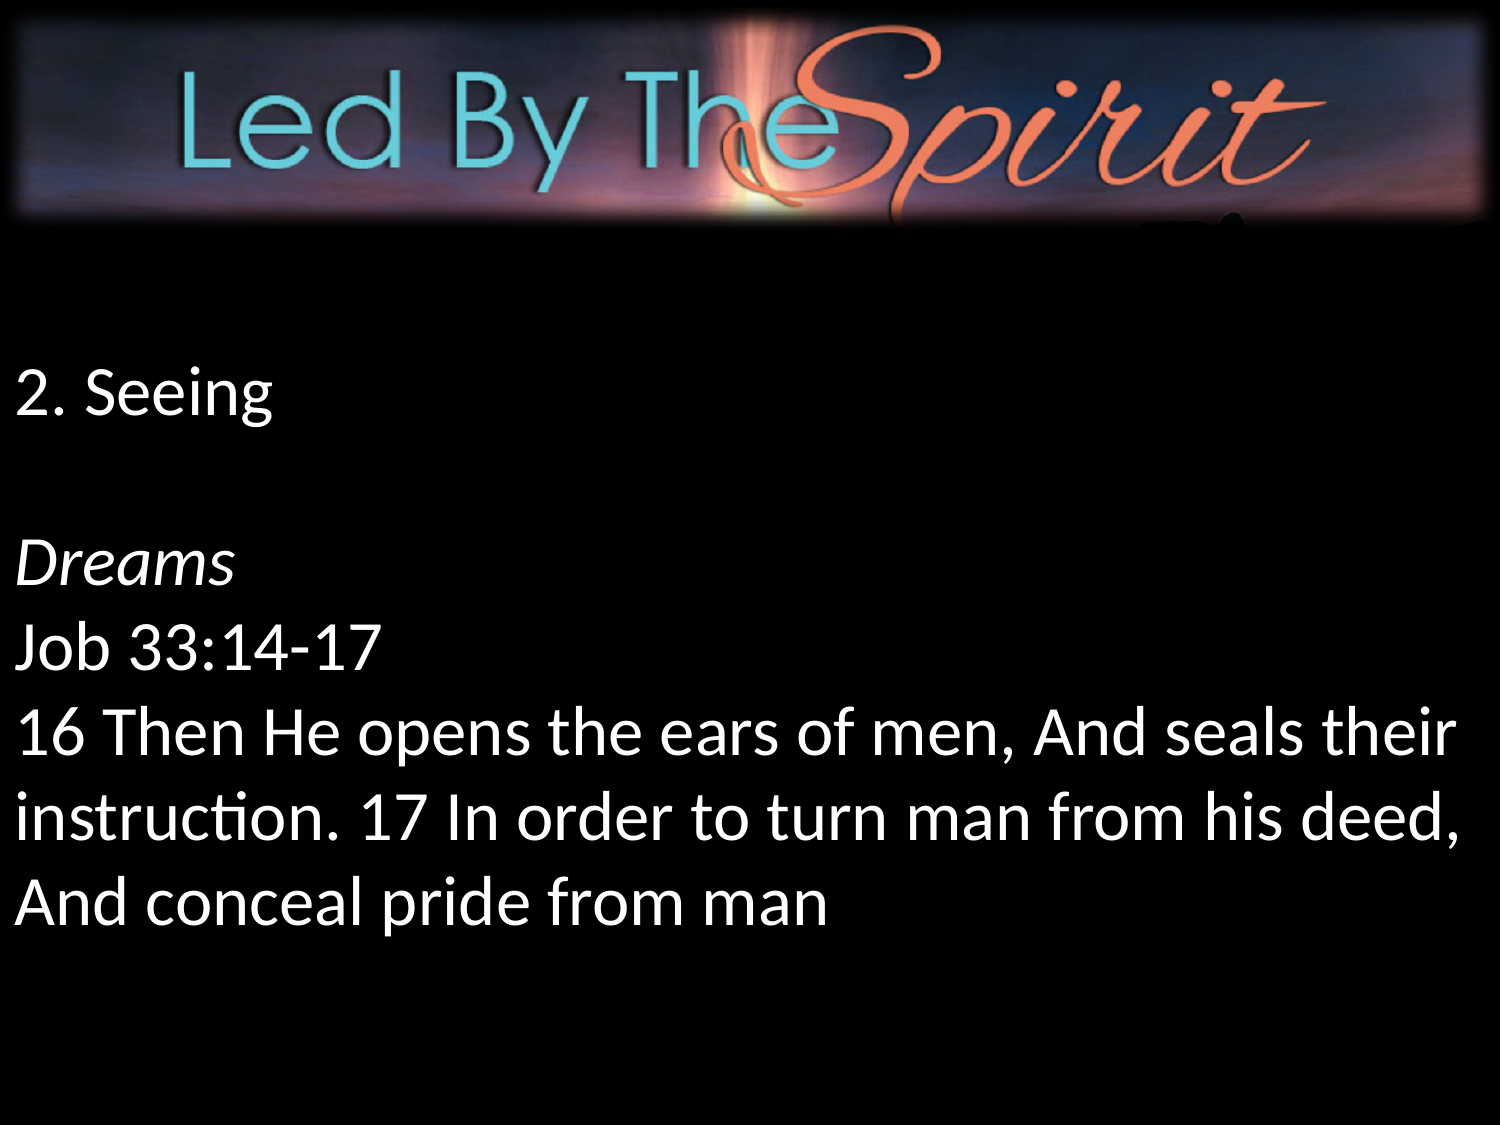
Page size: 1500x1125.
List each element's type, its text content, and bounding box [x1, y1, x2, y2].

text_box 2. Seeing Dreams Job 33:14-17 16 Then He opens the ears of men, And seals their instruction. 17 In order to turn man from his deed, And conceal pride from man [0, 337, 1500, 947]
picture [0, 3, 1499, 230]
